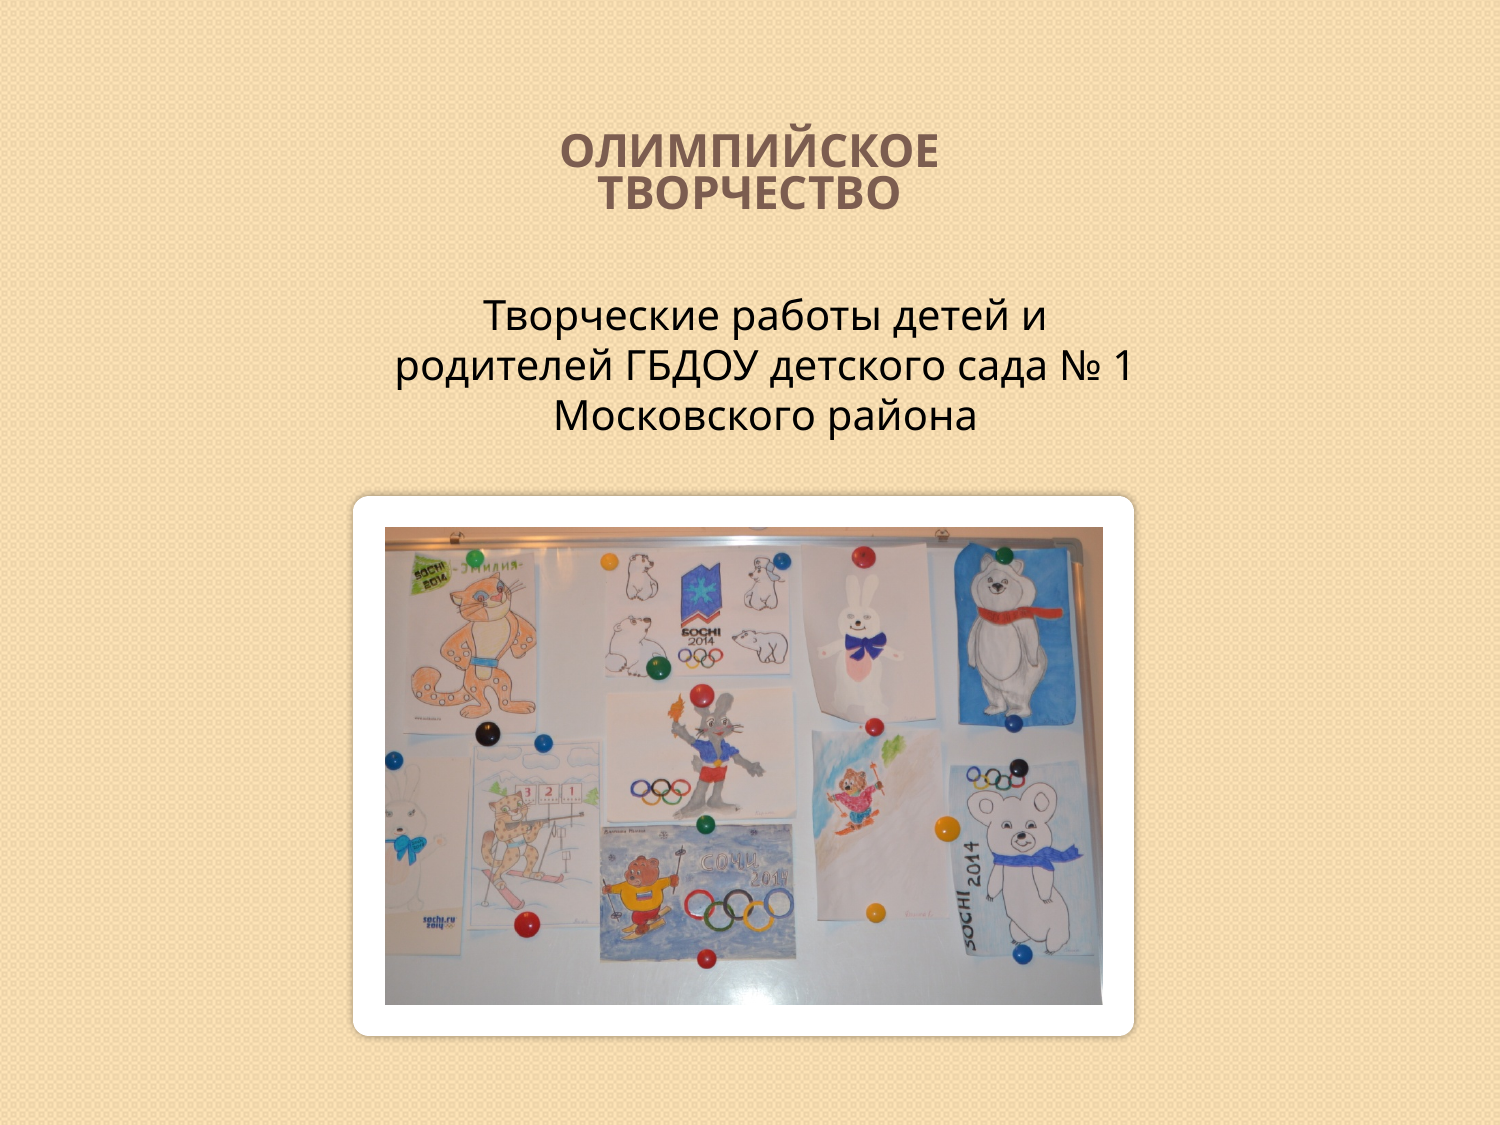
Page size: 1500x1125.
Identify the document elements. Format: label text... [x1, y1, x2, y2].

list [384, 527, 1104, 1006]
list Творческие работы детей и родителей ГБДОУ детского сада № 1 Московского района [351, 281, 1172, 504]
title ОЛИМПИЙСКОЕ ТВОРЧЕСТВО [433, 35, 1067, 227]
